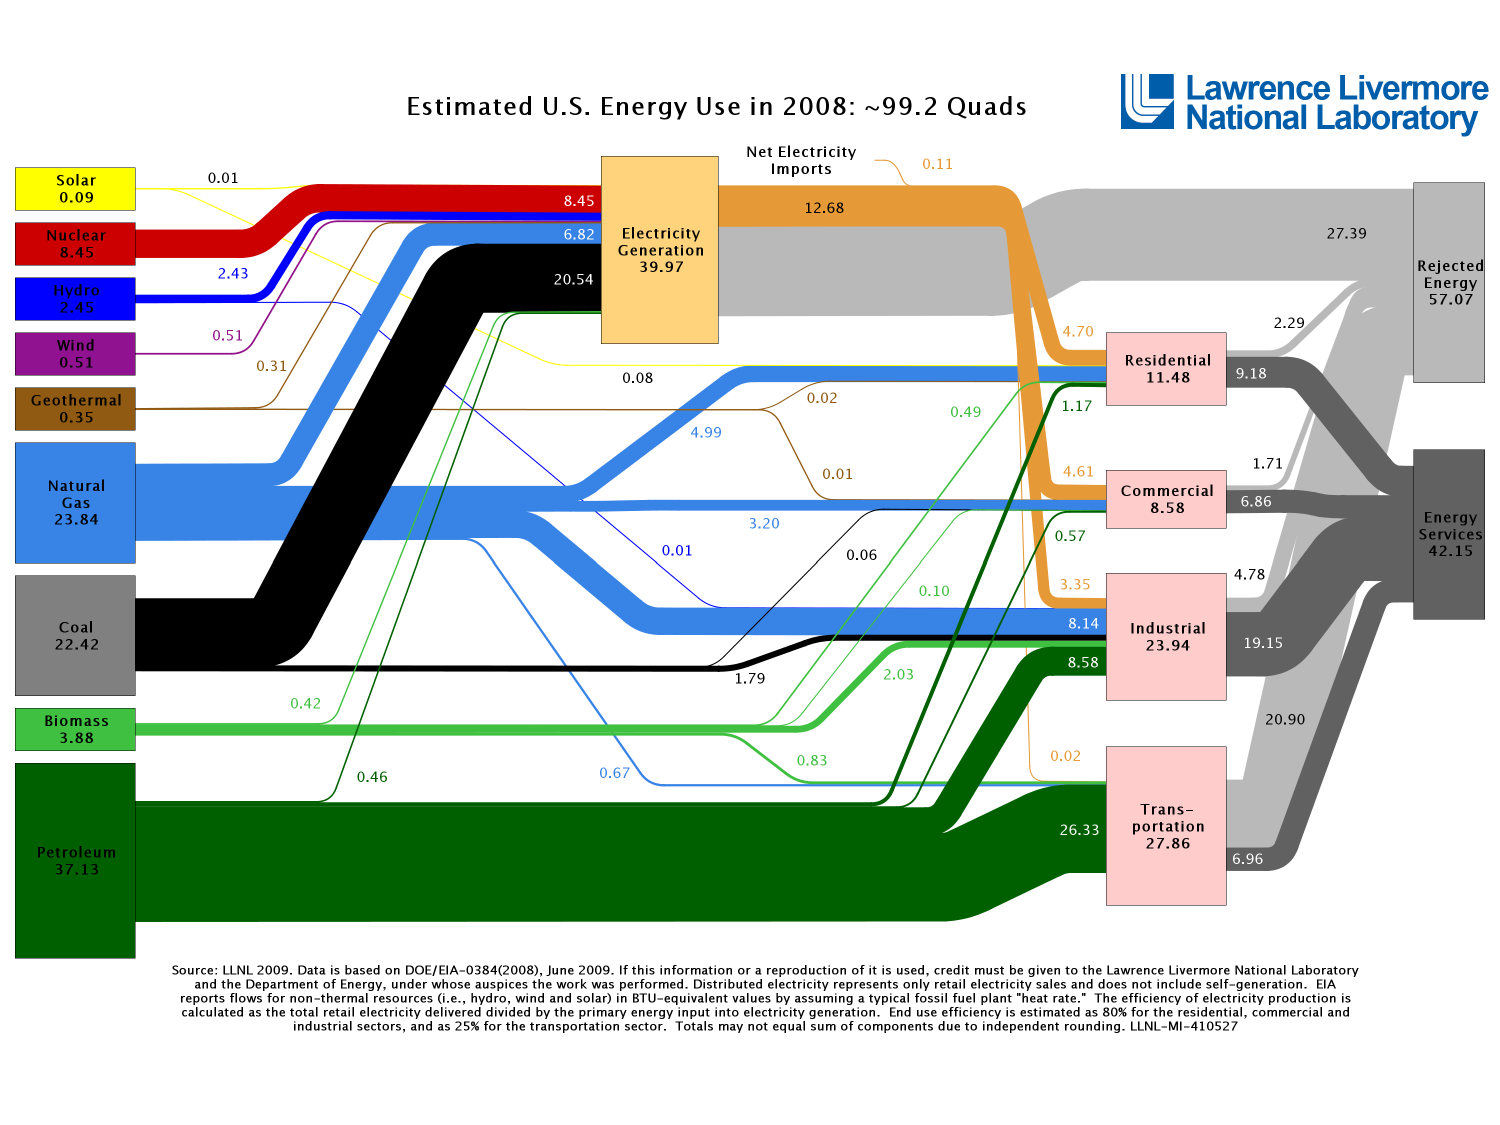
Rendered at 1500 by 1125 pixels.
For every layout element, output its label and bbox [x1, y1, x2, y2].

picture [0, 62, 1500, 1063]
